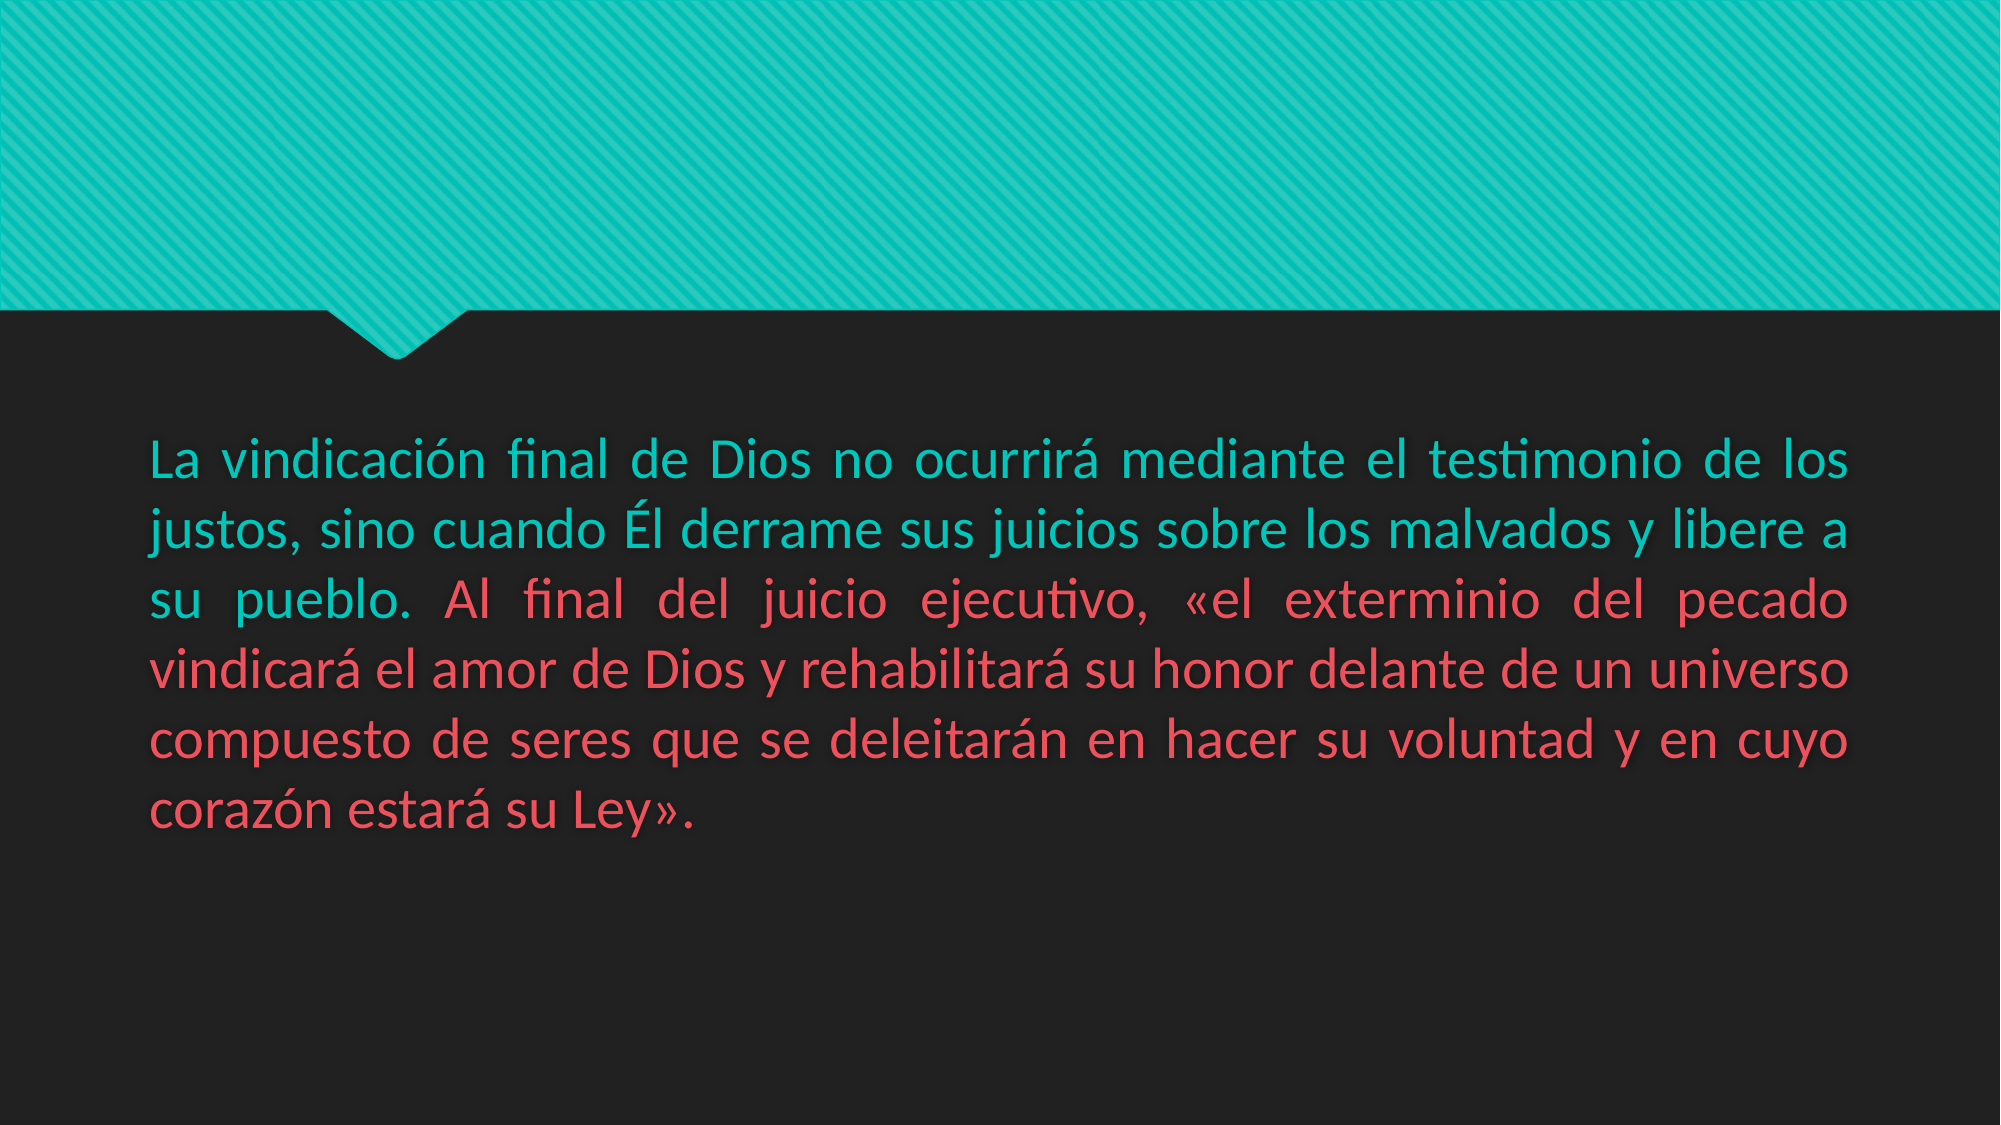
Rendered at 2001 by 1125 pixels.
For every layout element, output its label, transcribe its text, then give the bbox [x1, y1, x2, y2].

list La vindicación final de Dios no ocurrirá mediante el testimonio de los justos, sino cuando Él derrame sus juicios sobre los malvados y libere a su pueblo. Al final del juicio ejecutivo, «el exterminio del pecado vindicará el amor de Dios y rehabilitará su honor delante de un universo compuesto de seres que se deleitarán en hacer su voluntad y en cuyo corazón estará su Ley». [134, 364, 1866, 962]
